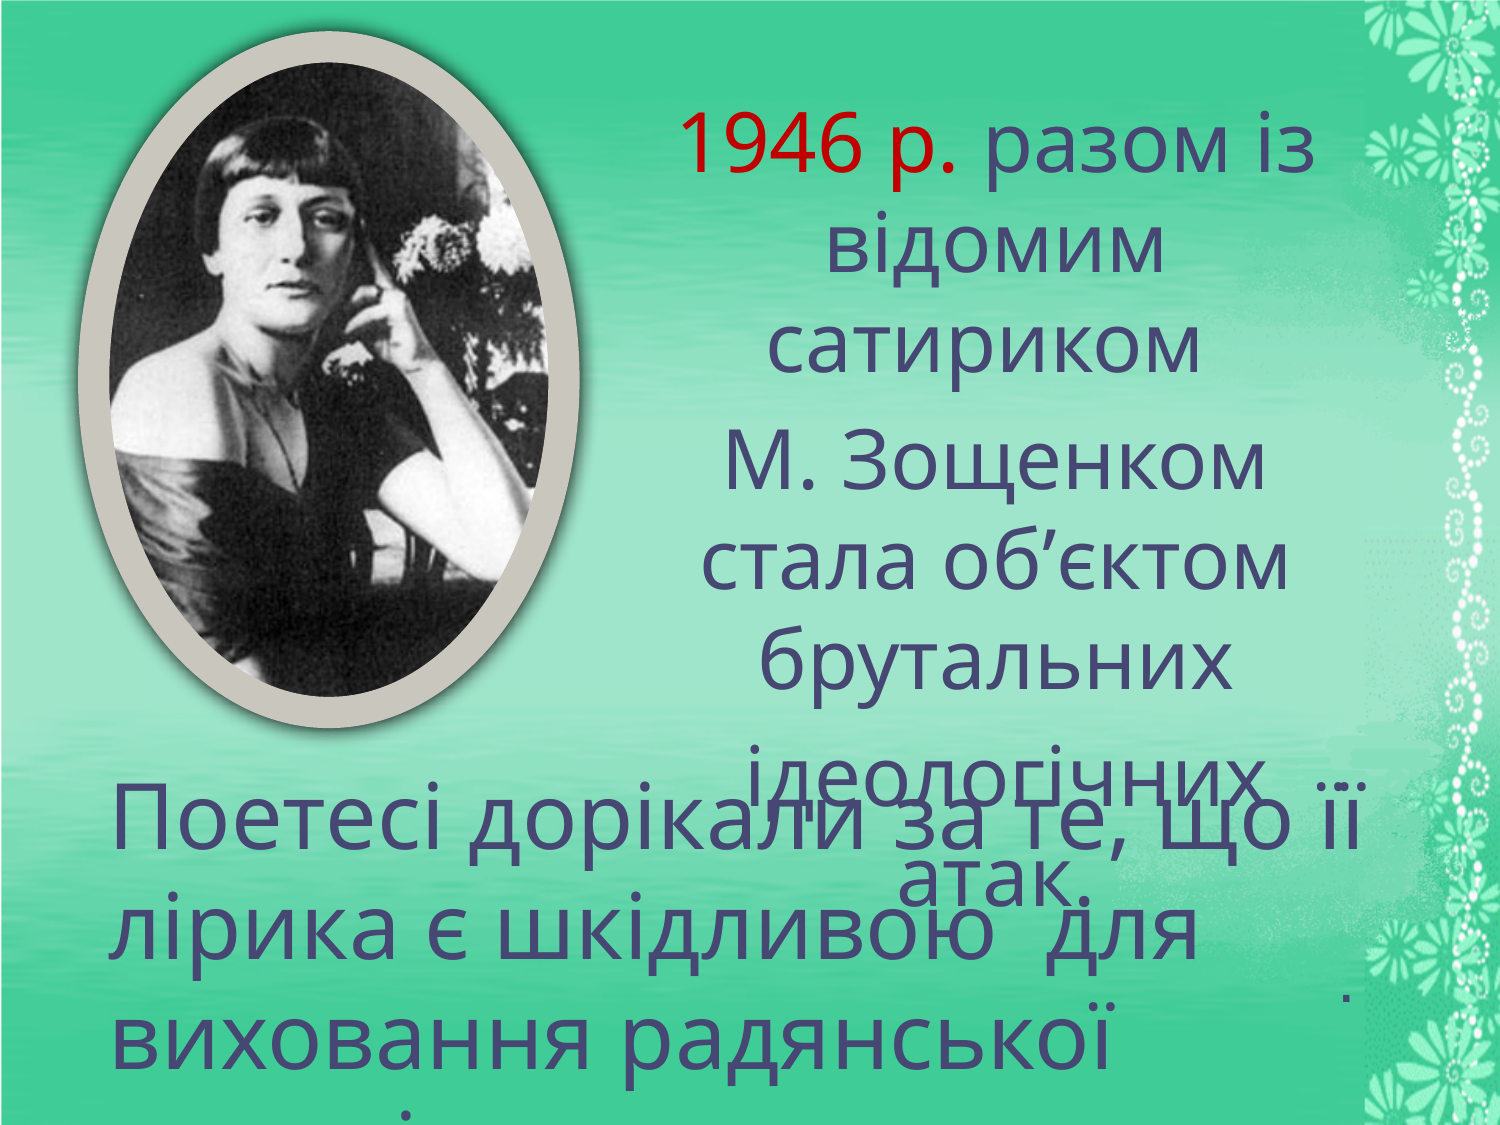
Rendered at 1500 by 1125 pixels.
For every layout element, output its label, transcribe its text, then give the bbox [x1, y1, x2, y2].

text_box Поетесі дорікали за те, що її лірика є шкідливою для виховання радянської молоді. [93, 750, 1418, 1047]
picture [0, 0, 1500, 1125]
list 1946 р. разом із відомим сатириком М. Зощенком стала об’єктом брутальних ідеологічних атак. . [620, 81, 1372, 598]
